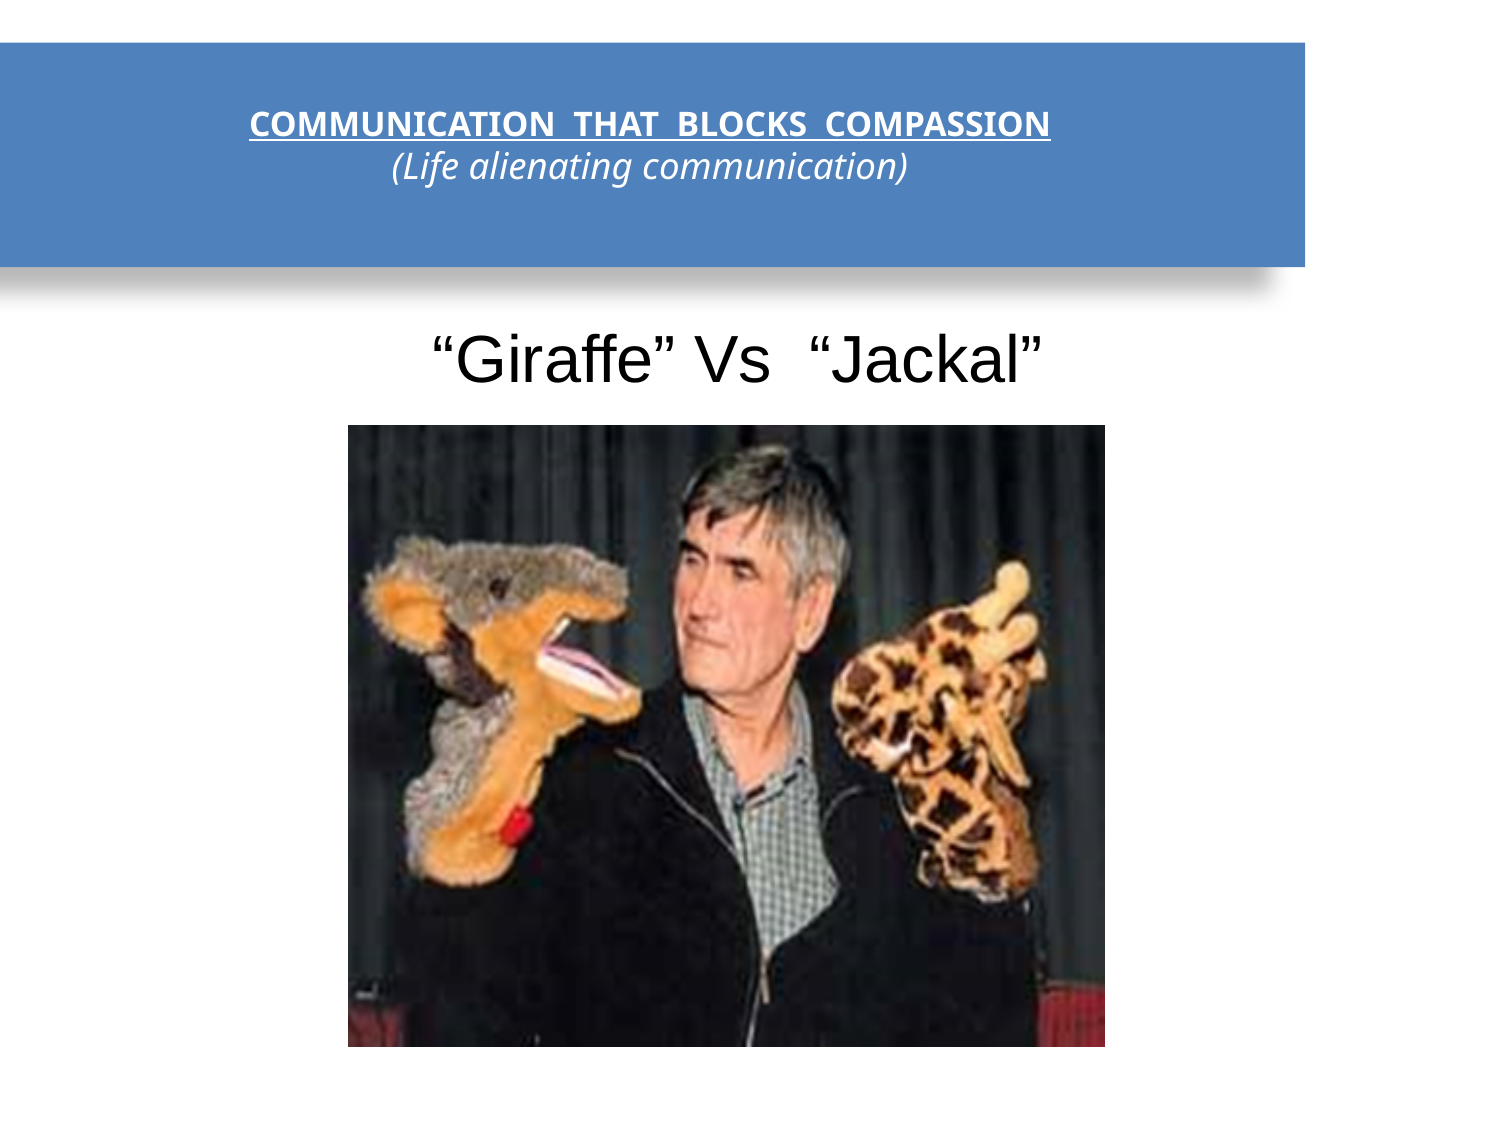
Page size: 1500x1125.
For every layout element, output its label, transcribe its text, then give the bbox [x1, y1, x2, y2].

title COMMUNICATION THAT BLOCKS COMPASSION (Life alienating communication) [0, 61, 1306, 249]
list “Giraffe” Vs “Jackal” [29, 292, 1447, 1094]
picture [348, 425, 1105, 1047]
